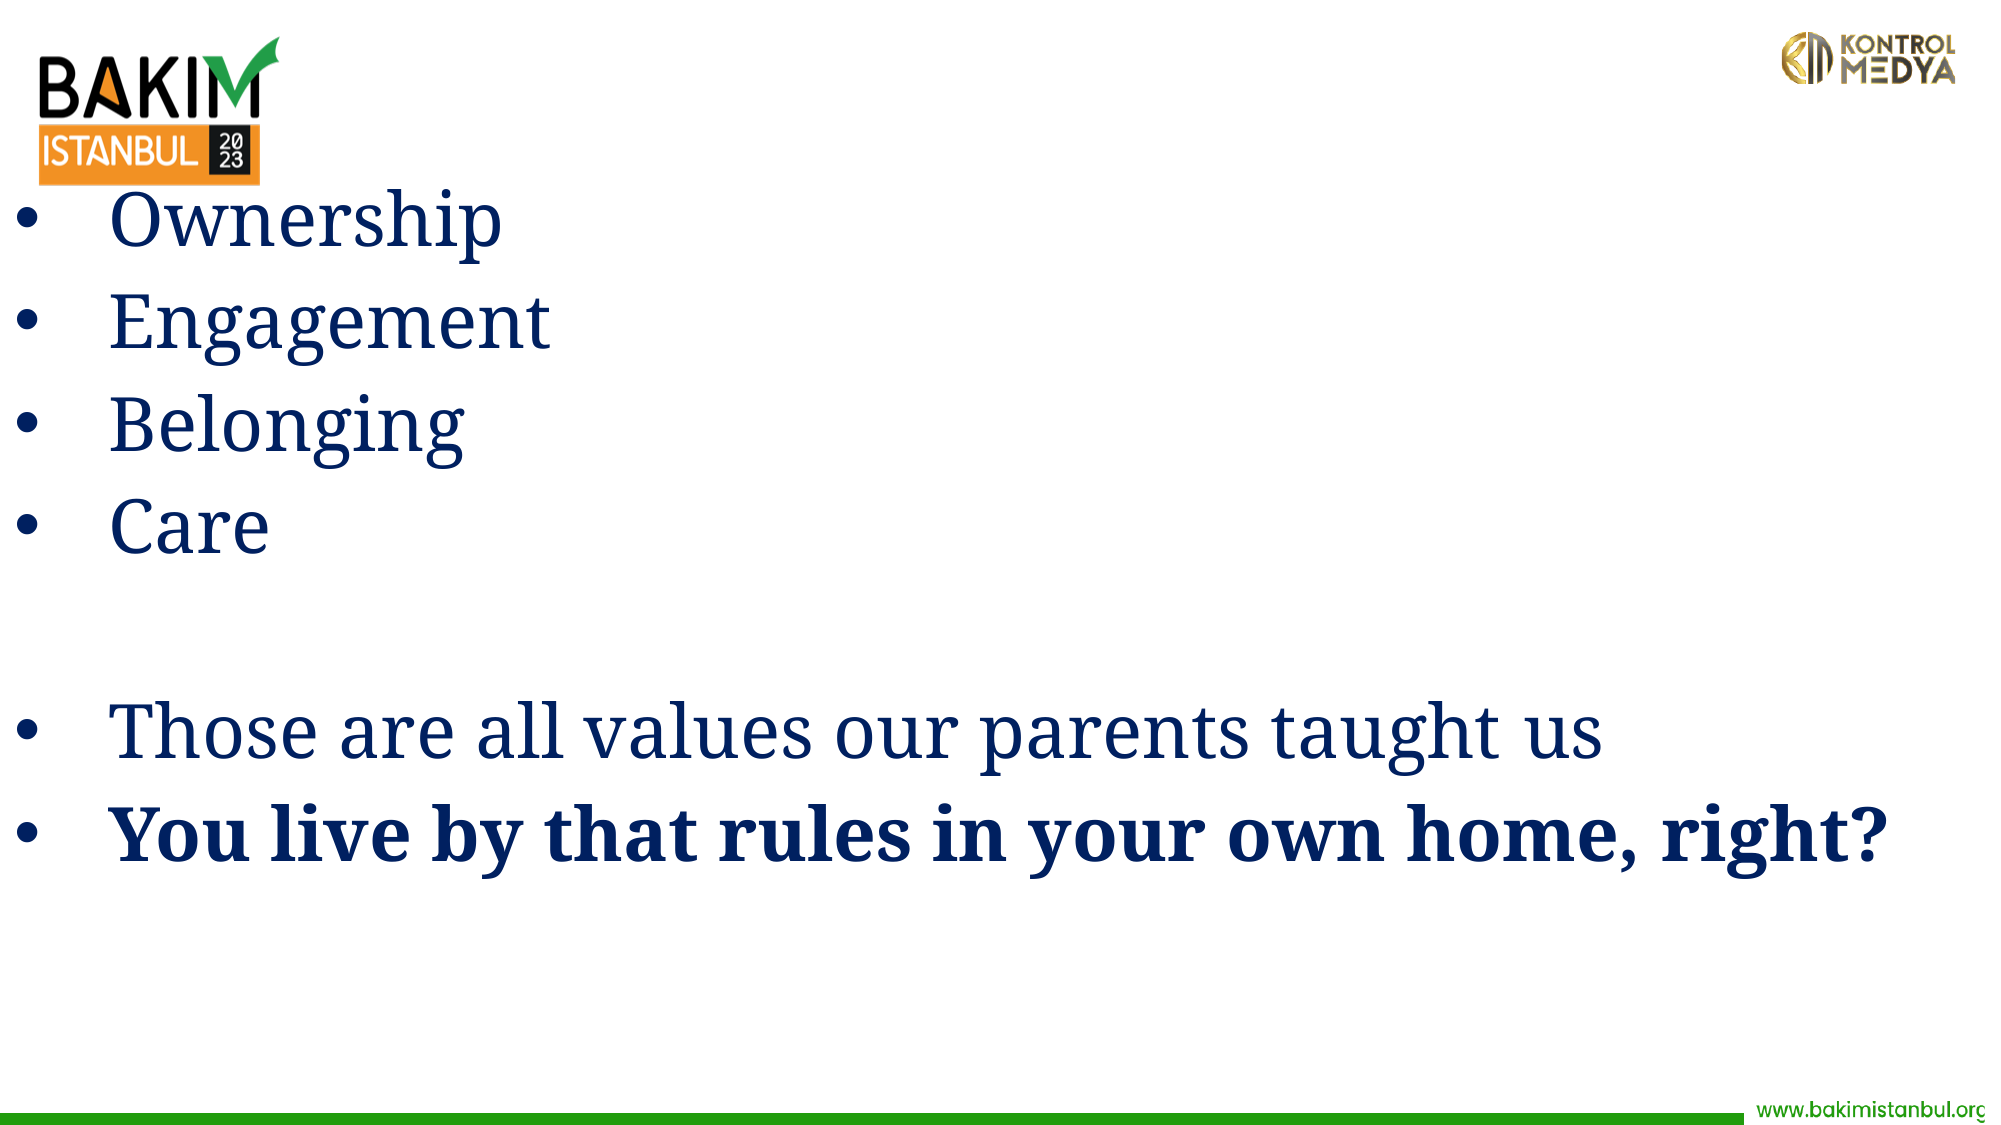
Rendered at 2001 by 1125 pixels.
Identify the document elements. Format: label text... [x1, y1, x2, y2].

picture [0, 0, 304, 337]
text_box Ownership Engagement Belonging Care Those are all values our parents taught us You live by that rules in your own home, right? [0, 101, 2000, 884]
picture [0, 1100, 1985, 1125]
picture [1781, 32, 1956, 84]
